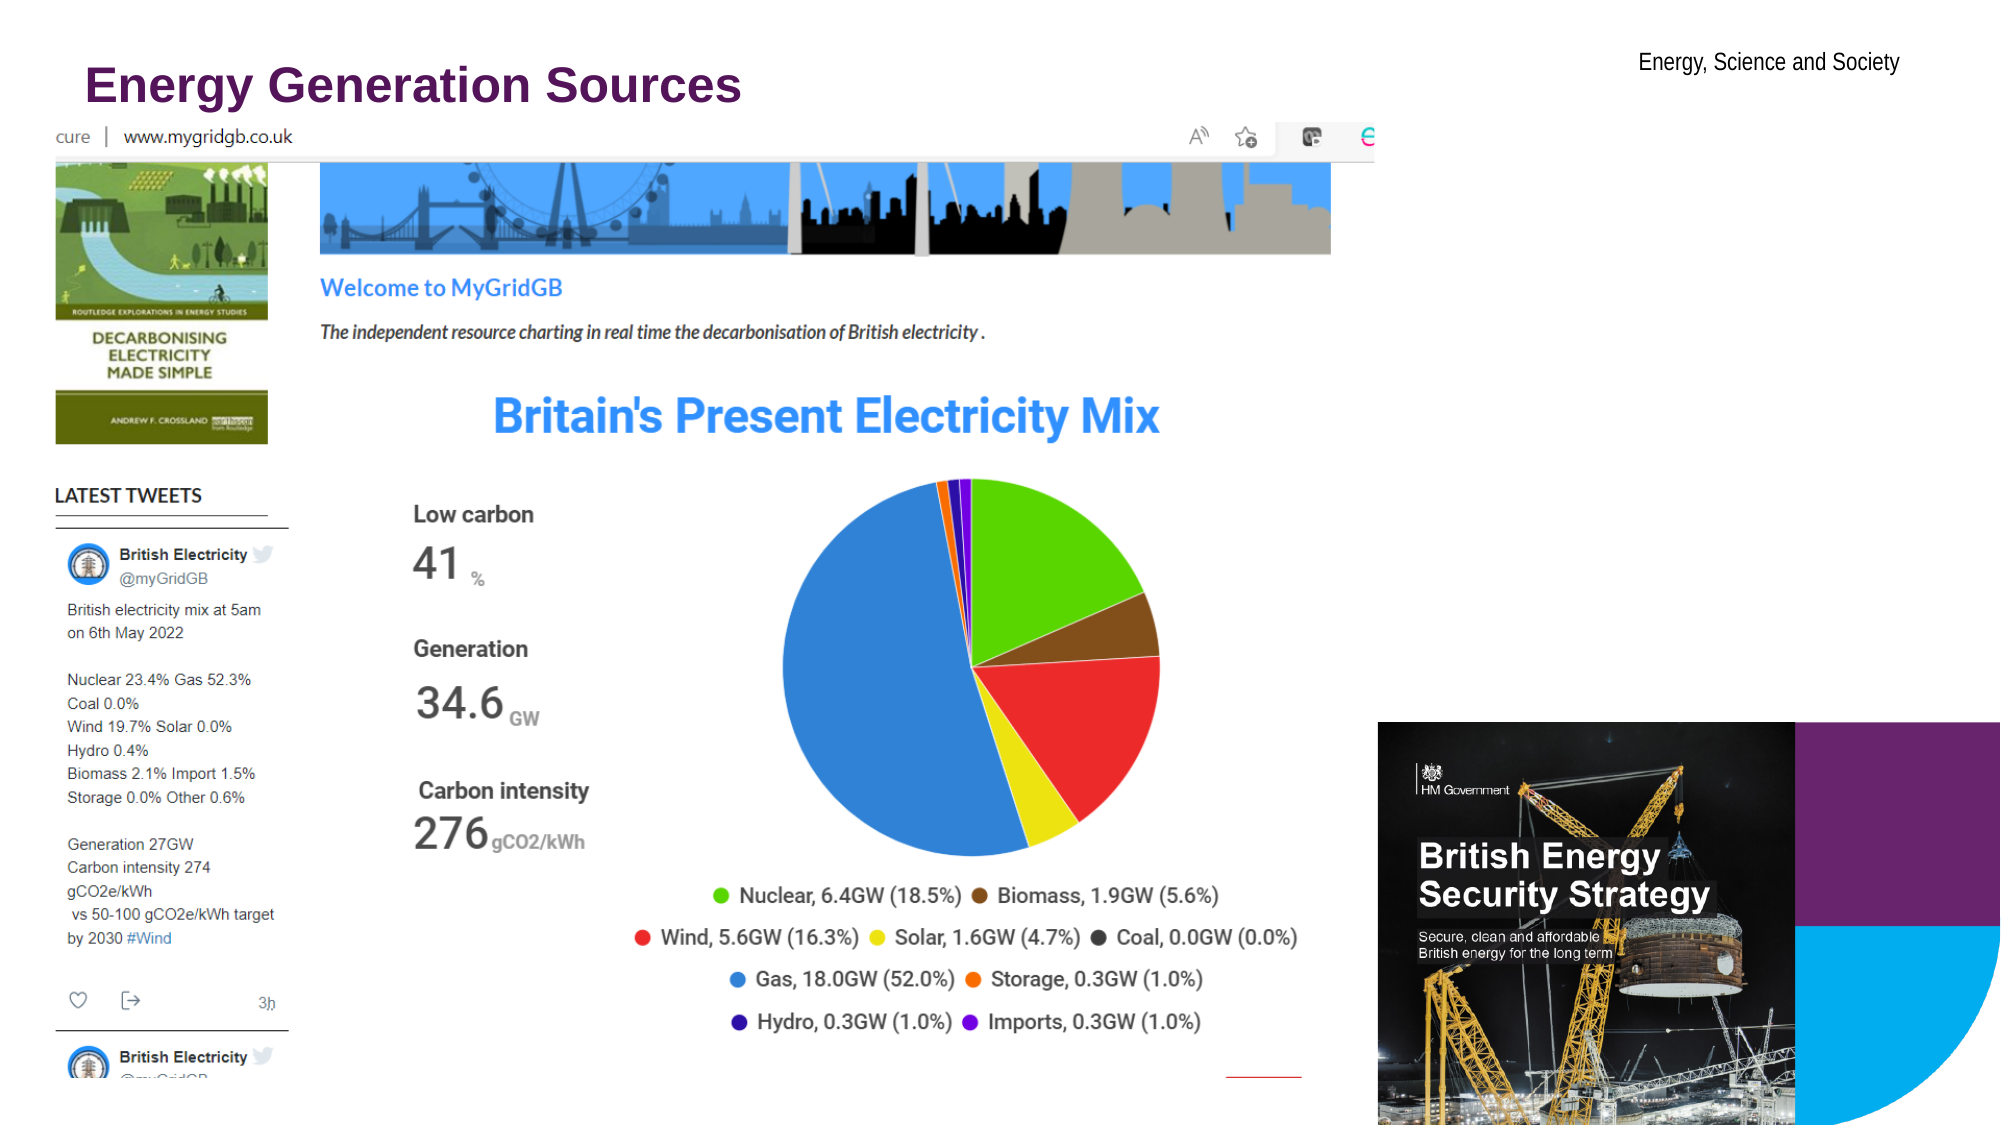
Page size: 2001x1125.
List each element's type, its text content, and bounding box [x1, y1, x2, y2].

text_box Energy Generation Sources [84, 52, 1375, 122]
picture [55, 122, 1375, 1078]
text_box [1796, 722, 2000, 917]
picture [1839, 949, 2000, 1125]
text_box Energy, Science and Society [1623, 38, 1917, 84]
picture [1377, 722, 2001, 1125]
